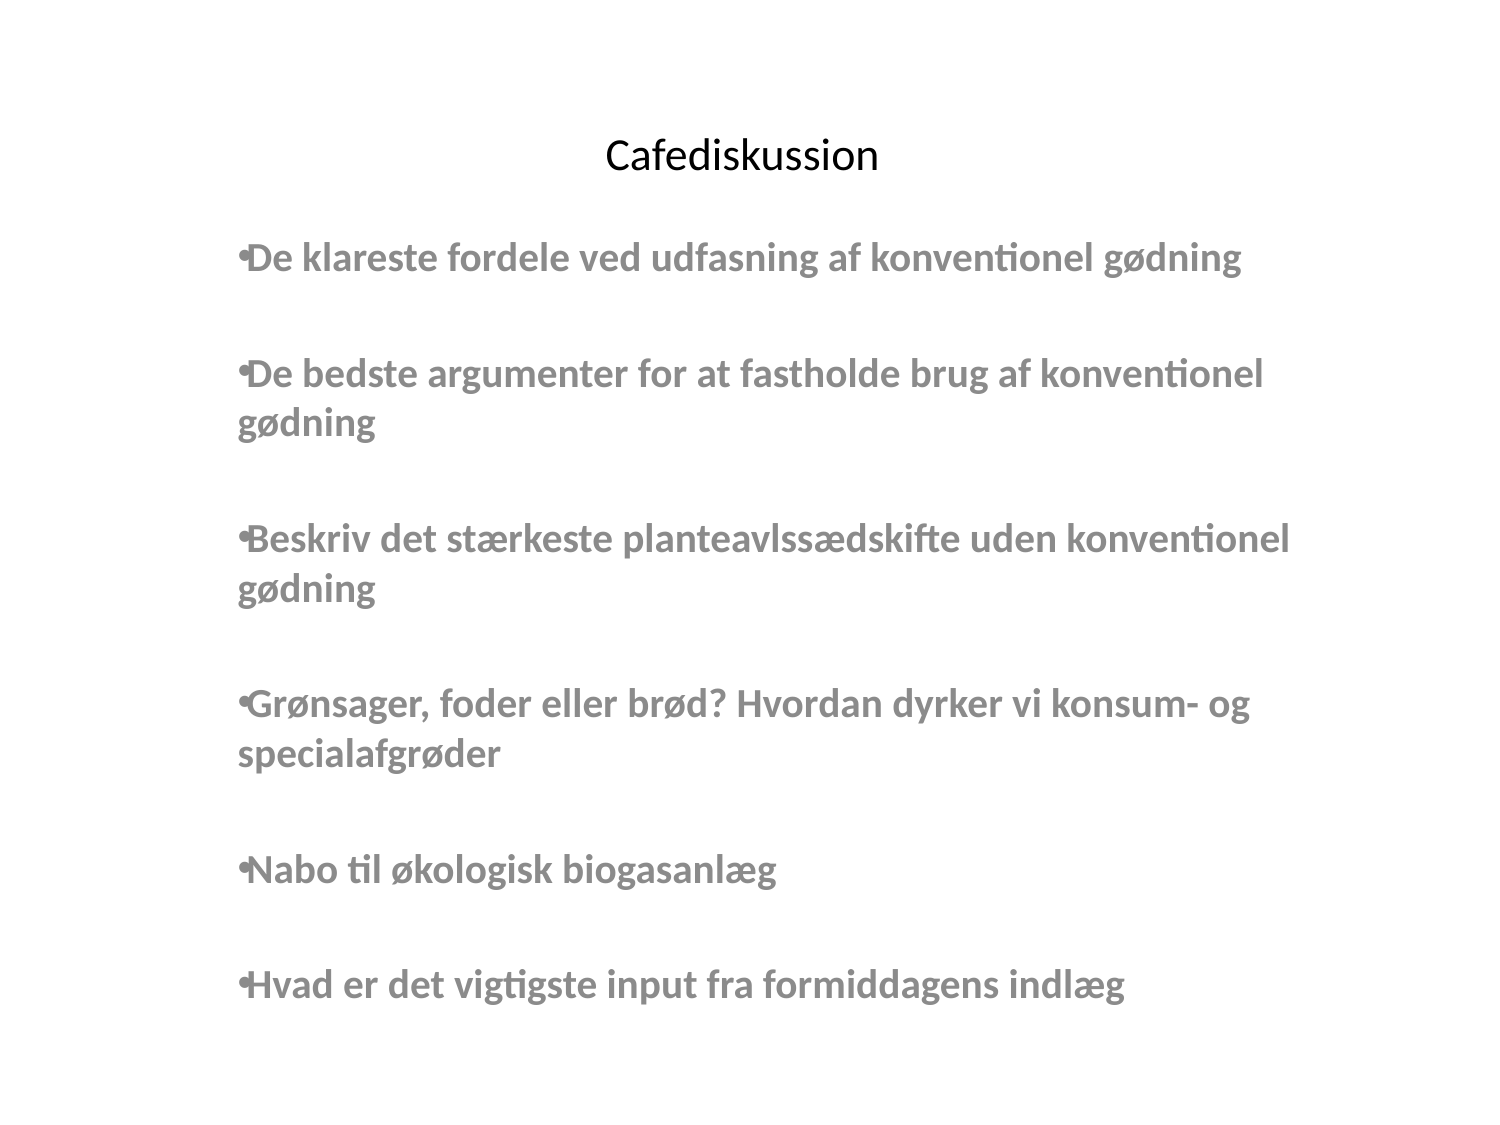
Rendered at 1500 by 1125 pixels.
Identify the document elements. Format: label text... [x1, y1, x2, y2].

subtitle De klareste fordele ved udfasning af konventionel gødning De bedste argumenter for at fastholde brug af konventionel gødning Beskriv det stærkeste planteavlssædskifte uden konventionel gødning Grønsager, foder eller brød? Hvordan dyrker vi konsum- og specialafgrøder Nabo til økologisk biogasanlæg Hvad er det vigtigste input fra formiddagens indlæg [222, 222, 1360, 1020]
title Cafediskussion [105, 117, 1381, 188]
